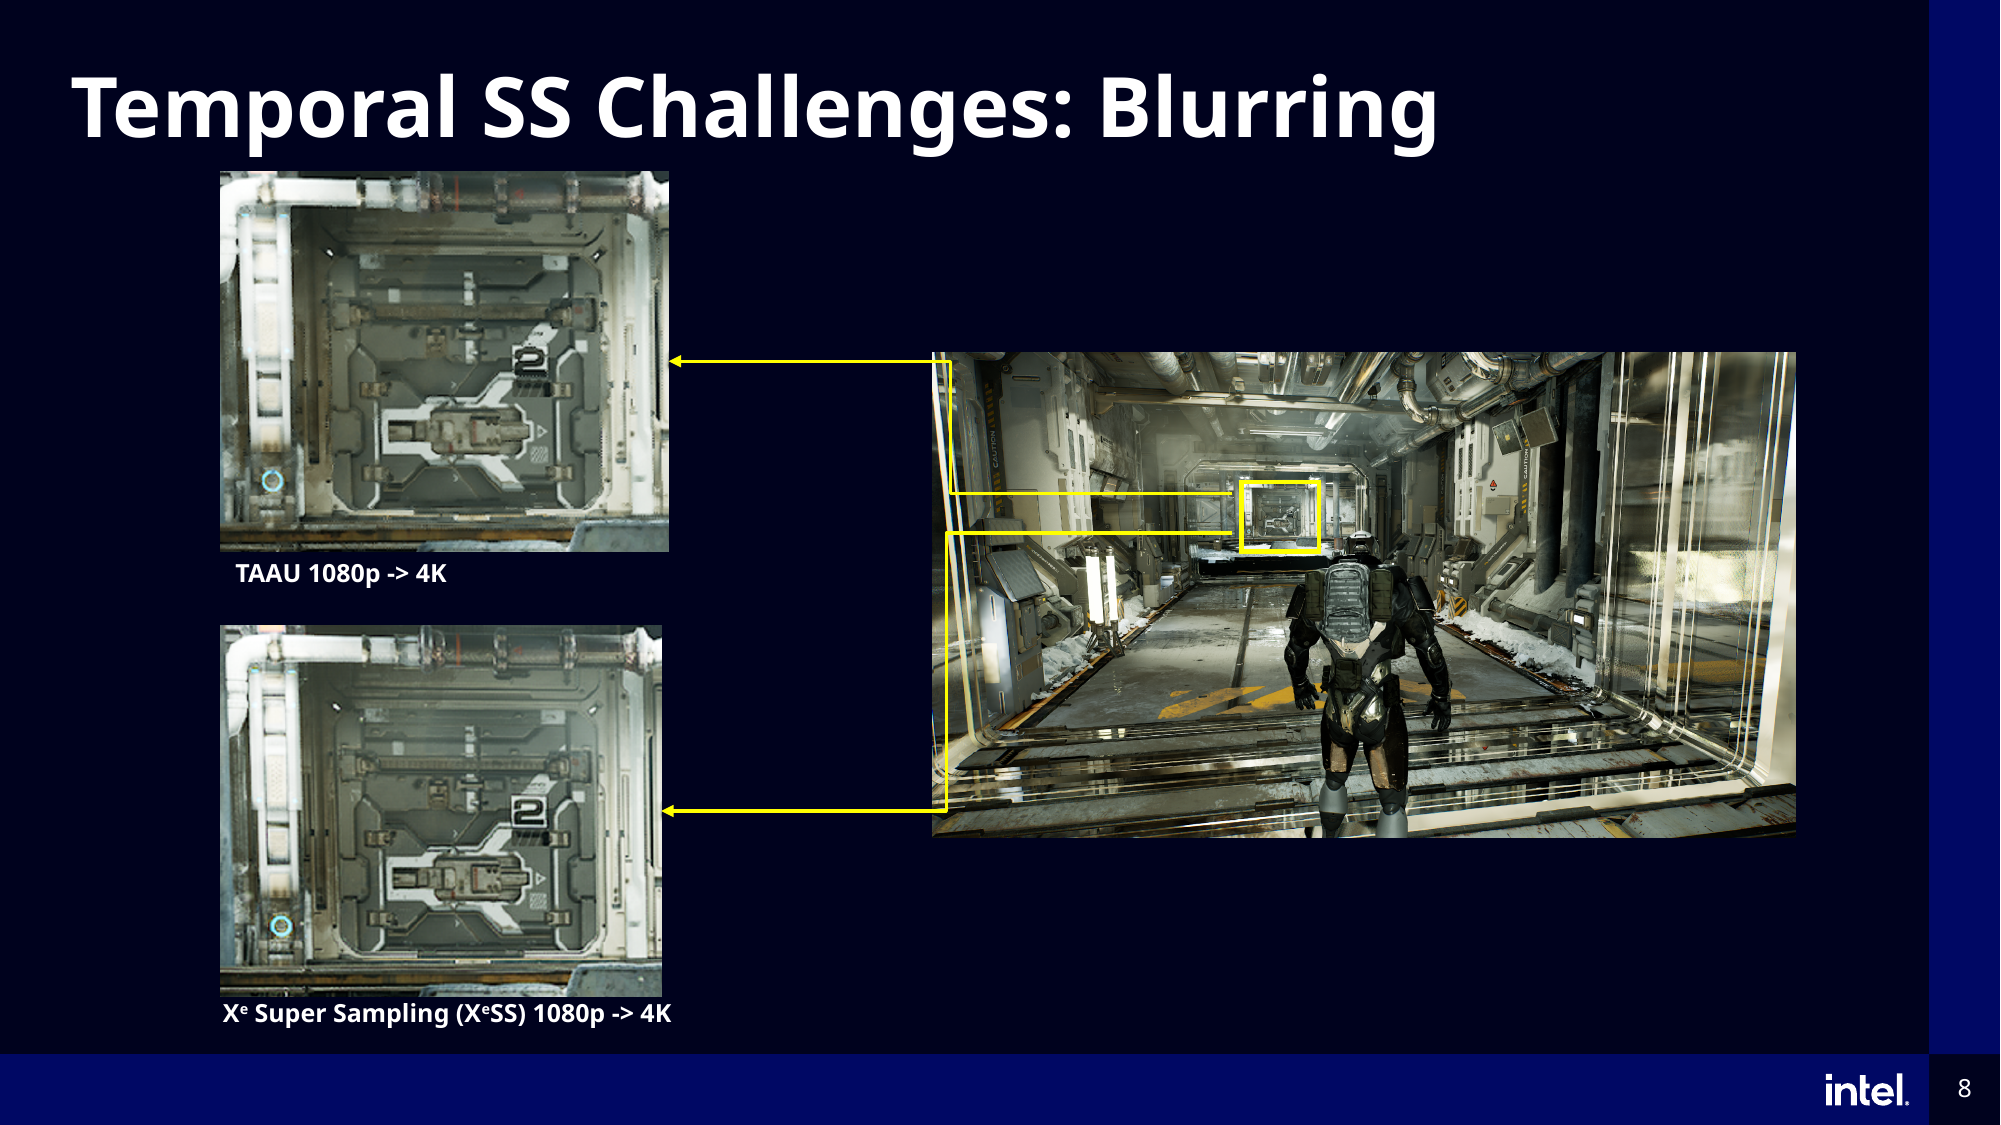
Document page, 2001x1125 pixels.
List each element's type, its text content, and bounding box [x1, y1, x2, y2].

slide_number 8 [1929, 1054, 2000, 1125]
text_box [207, 170, 1796, 1036]
title Temporal SS Challenges: Blurring [70, 70, 1858, 272]
